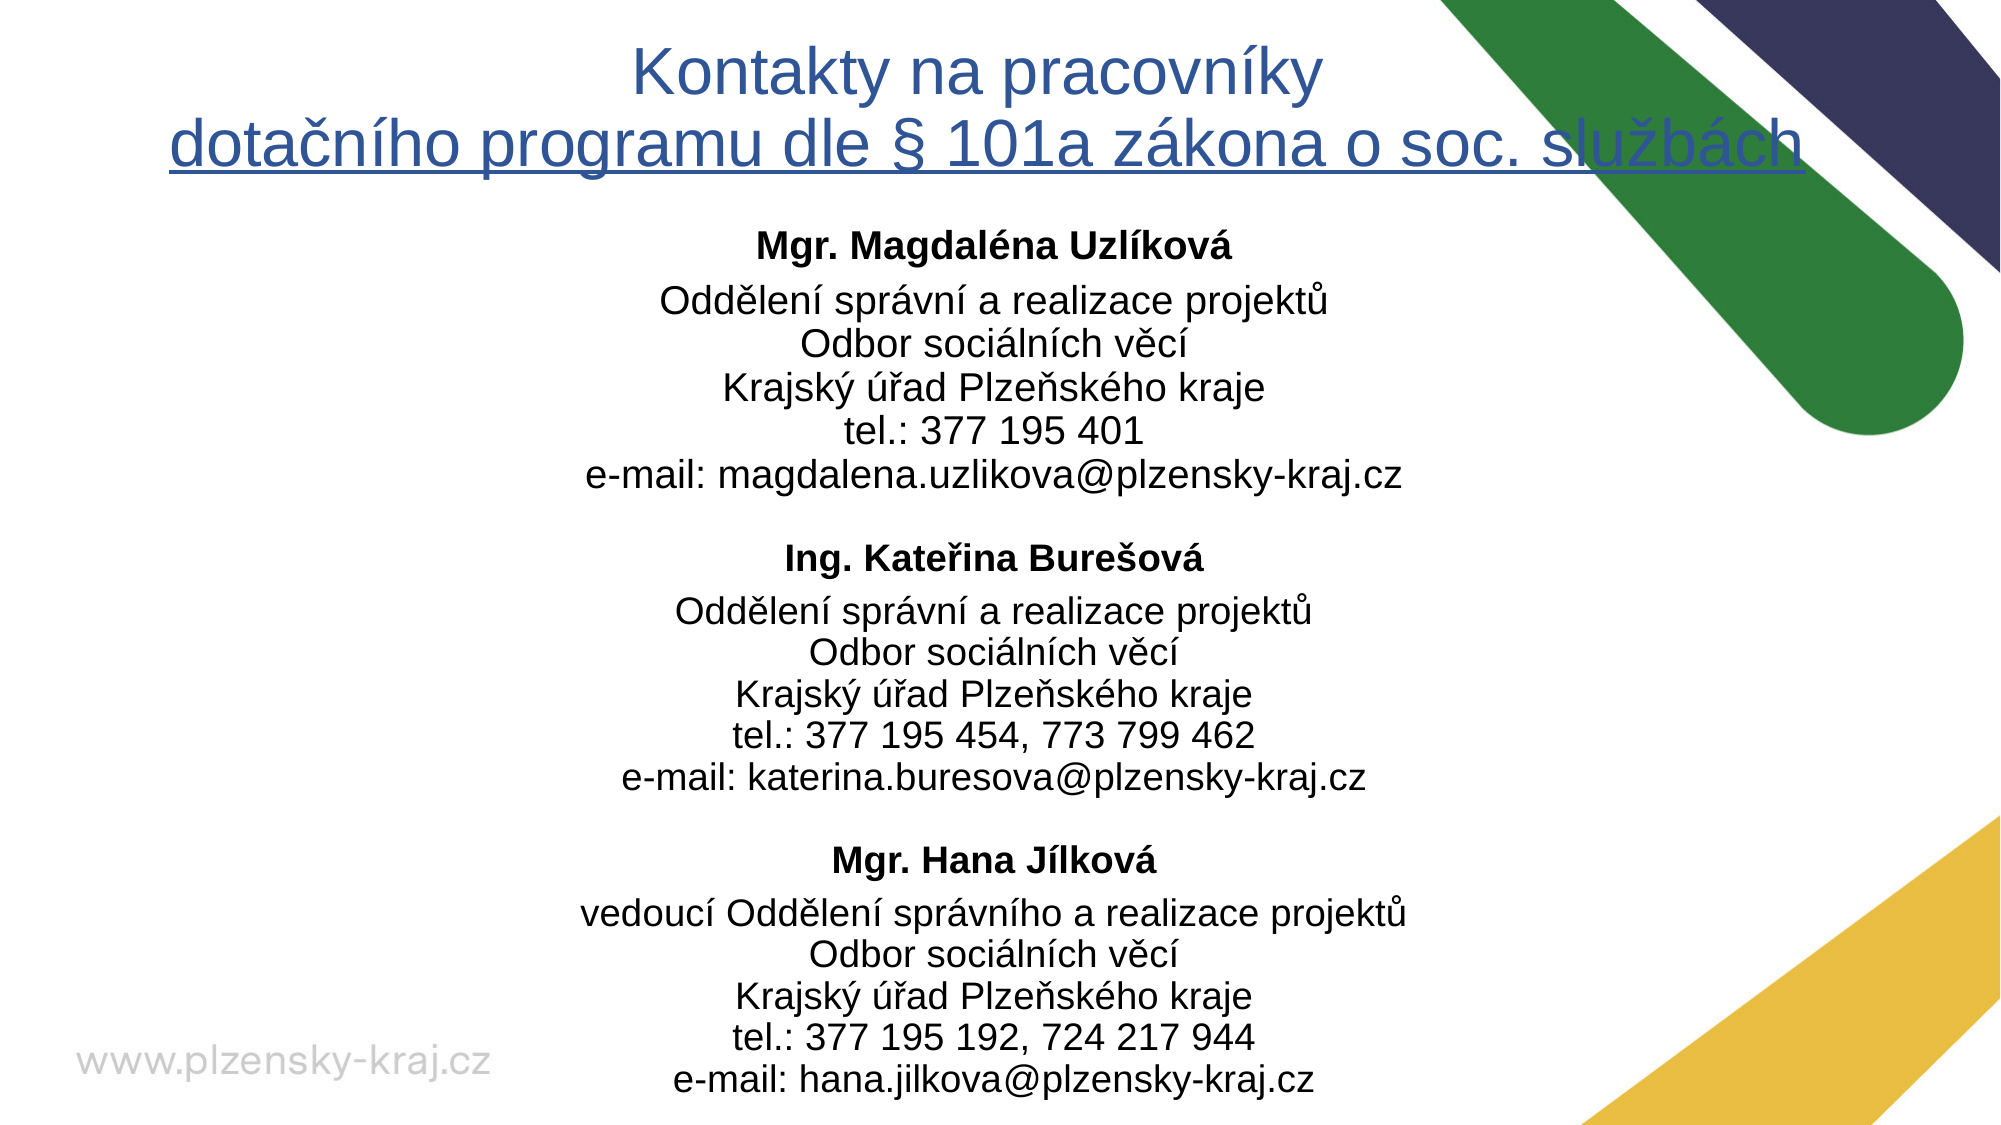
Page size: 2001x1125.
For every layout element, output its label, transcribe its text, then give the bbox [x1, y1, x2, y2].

list Mgr. Magdaléna Uzlíková Oddělení správní a realizace projektů Odbor sociálních věcí Krajský úřad Plzeňského kraje tel.: 377 195 401 e-mail: magdalena.uzlikova@plzensky-kraj.cz Ing. Kateřina Burešová Oddělení správní a realizace projektů Odbor sociálních věcí Krajský úřad Plzeňského kraje tel.: 377 195 454, 773 799 462 e-mail: katerina.buresova@plzensky-kraj.cz Mgr. Hana Jílková vedoucí Oddělení správního a realizace projektů Odbor sociálních věcí Krajský úřad Plzeňského kraje tel.: 377 195 192, 724 217 944 e-mail: hana.jilkova@plzensky-kraj.cz [131, 217, 1857, 1114]
picture [0, 0, 2001, 1125]
title Kontakty na pracovníky dotačního programu dle § 101a zákona o soc. službách [125, 0, 1851, 218]
